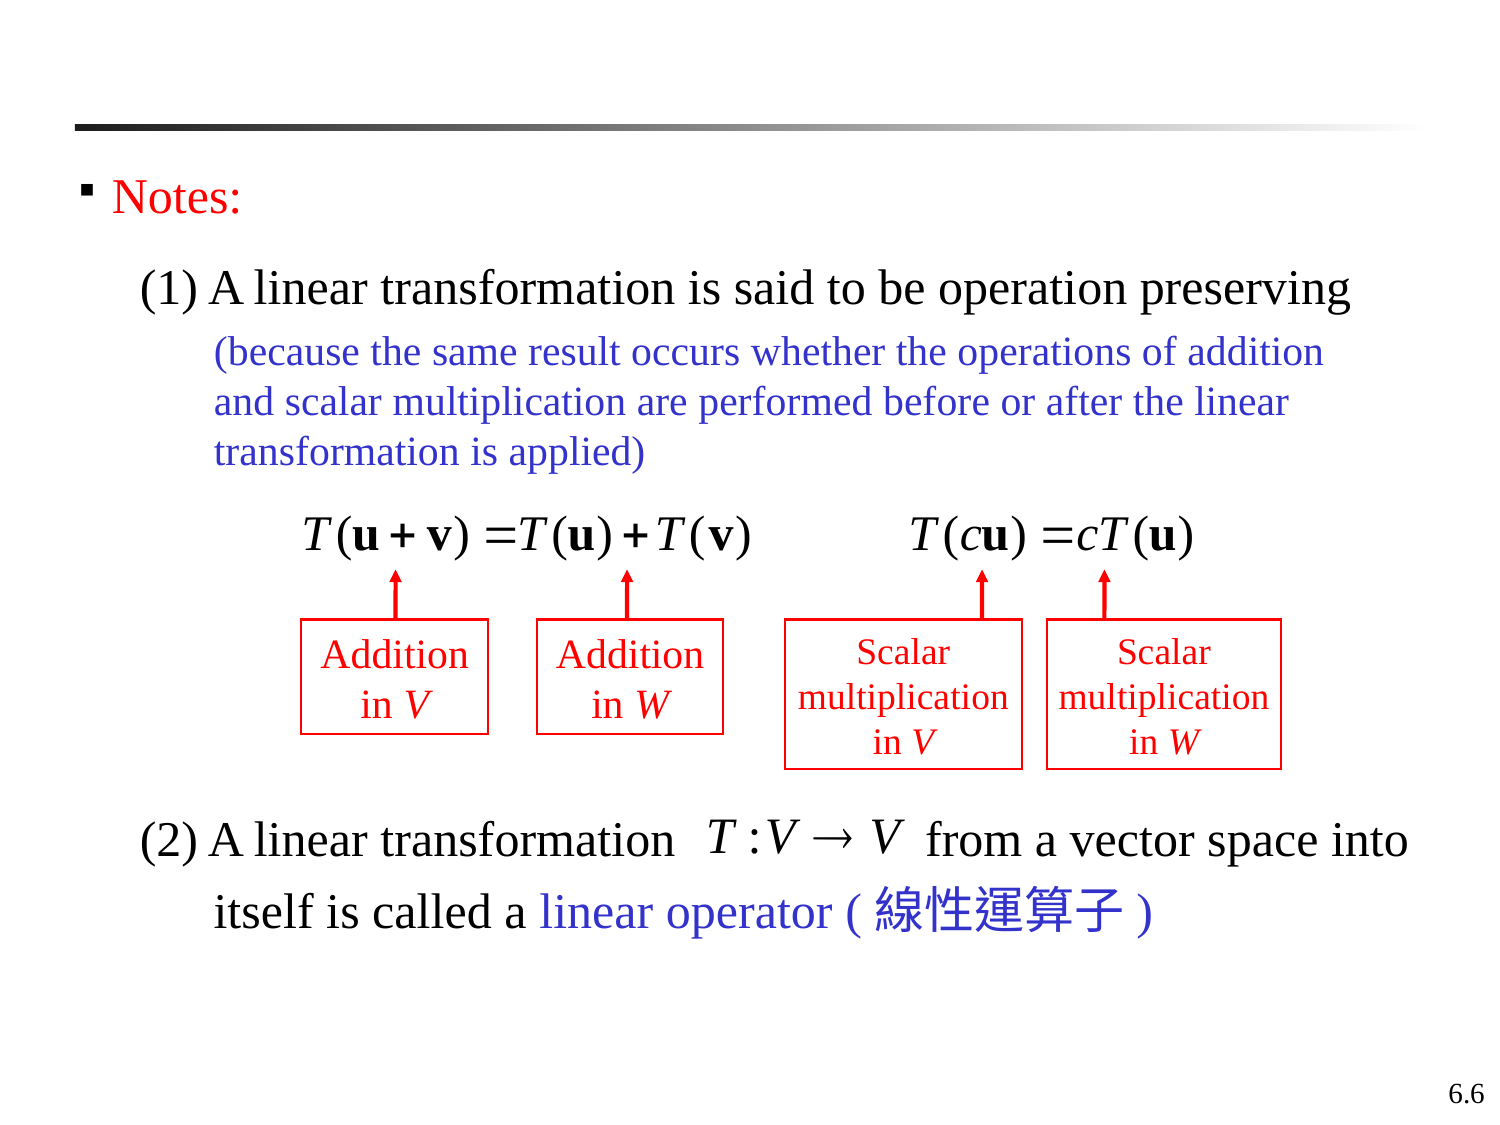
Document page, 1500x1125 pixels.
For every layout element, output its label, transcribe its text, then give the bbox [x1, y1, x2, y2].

text_box Notes: [64, 155, 1365, 244]
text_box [785, 569, 1282, 772]
text_box (because the same result occurs whether the operations of addition and scalar multiplication are performed before or after the linear transformation is applied) [199, 316, 1383, 482]
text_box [701, 806, 916, 867]
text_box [296, 504, 763, 572]
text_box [300, 569, 724, 737]
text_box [903, 504, 1203, 567]
slide_number 6.6 [1406, 1066, 1500, 1125]
text_box (2) A linear transformation from a vector space into itself is called a linear operator (線性運算子) [125, 787, 1459, 938]
text_box (1) A linear transformation is said to be operation preserving [124, 235, 1424, 386]
